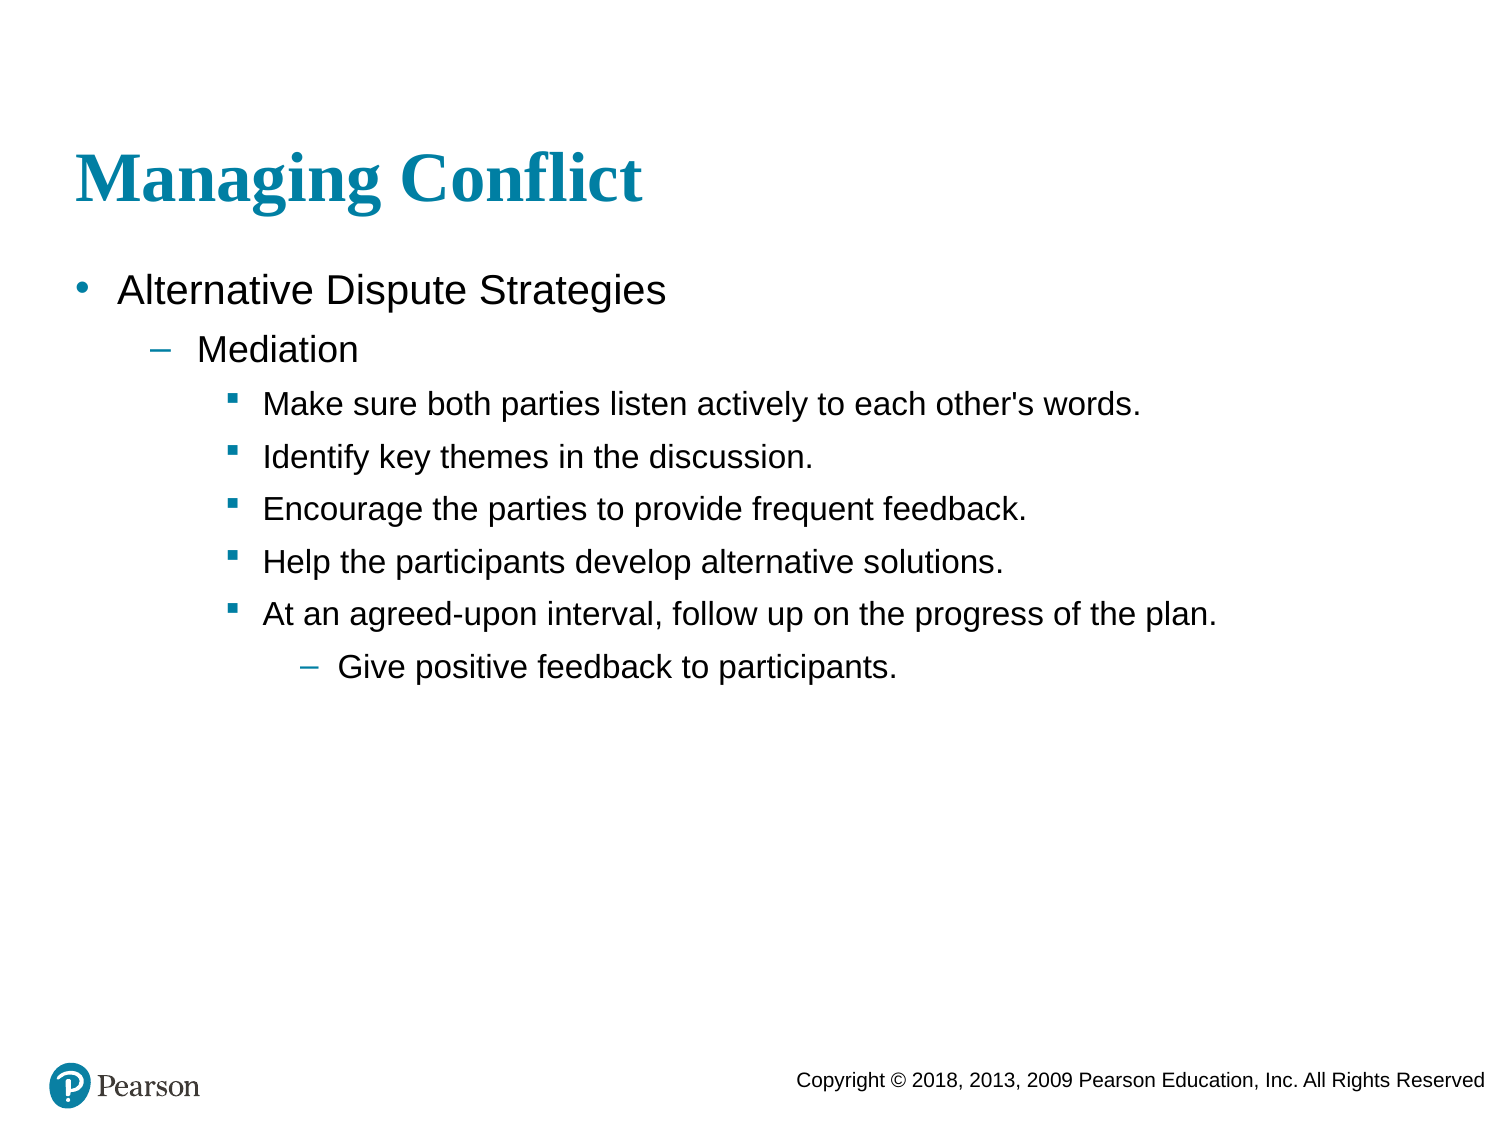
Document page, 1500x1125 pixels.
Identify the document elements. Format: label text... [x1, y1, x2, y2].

title Managing Conflict [75, 35, 1425, 216]
list Alternative Dispute Strategies Mediation Make sure both parties listen actively to each other's words. Identify key themes in the discussion. Encourage the parties to provide frequent feedback. Help the participants develop alternative solutions. At an agreed-upon interval, follow up on the progress of the plan. Give positive feedback to participants. [75, 262, 1425, 1005]
